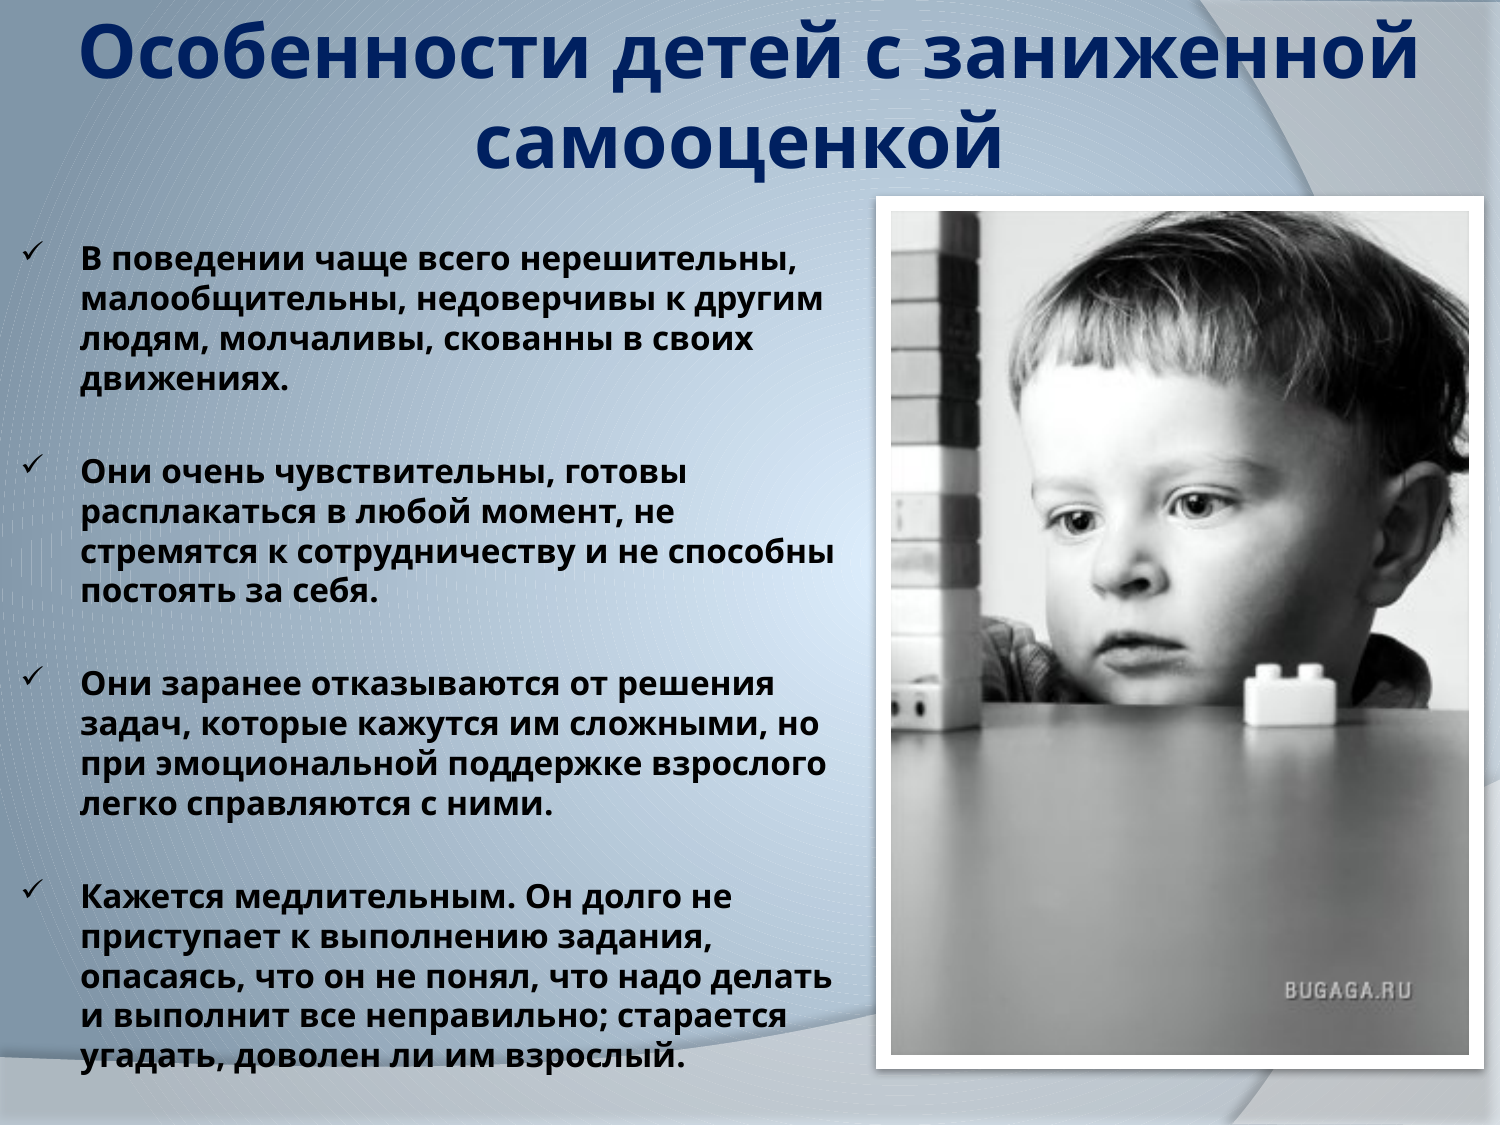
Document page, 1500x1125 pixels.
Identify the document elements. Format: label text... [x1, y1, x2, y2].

picture [890, 210, 1470, 1055]
list В поведении чаще всего нерешительны, малообщительны, недоверчивы к другим людям, молчаливы, скованны в своих движениях. Они очень чувствительны, готовы расплакаться в любой момент, не стремятся к сотрудничеству и не способны постоять за себя. Они заранее отказываются от решения задач, которые кажутся им сложными, но при эмоциональной поддержке взрослого легко справляются с ними. Кажется медлительным. Он долго не приступает к выполнению задания, опасаясь, что он не понял, что надо делать и выполнит все неправильно; старается угадать, доволен ли им взрослый. [0, 187, 868, 1125]
title Особенности детей с заниженной самооценкой [0, 0, 1500, 188]
